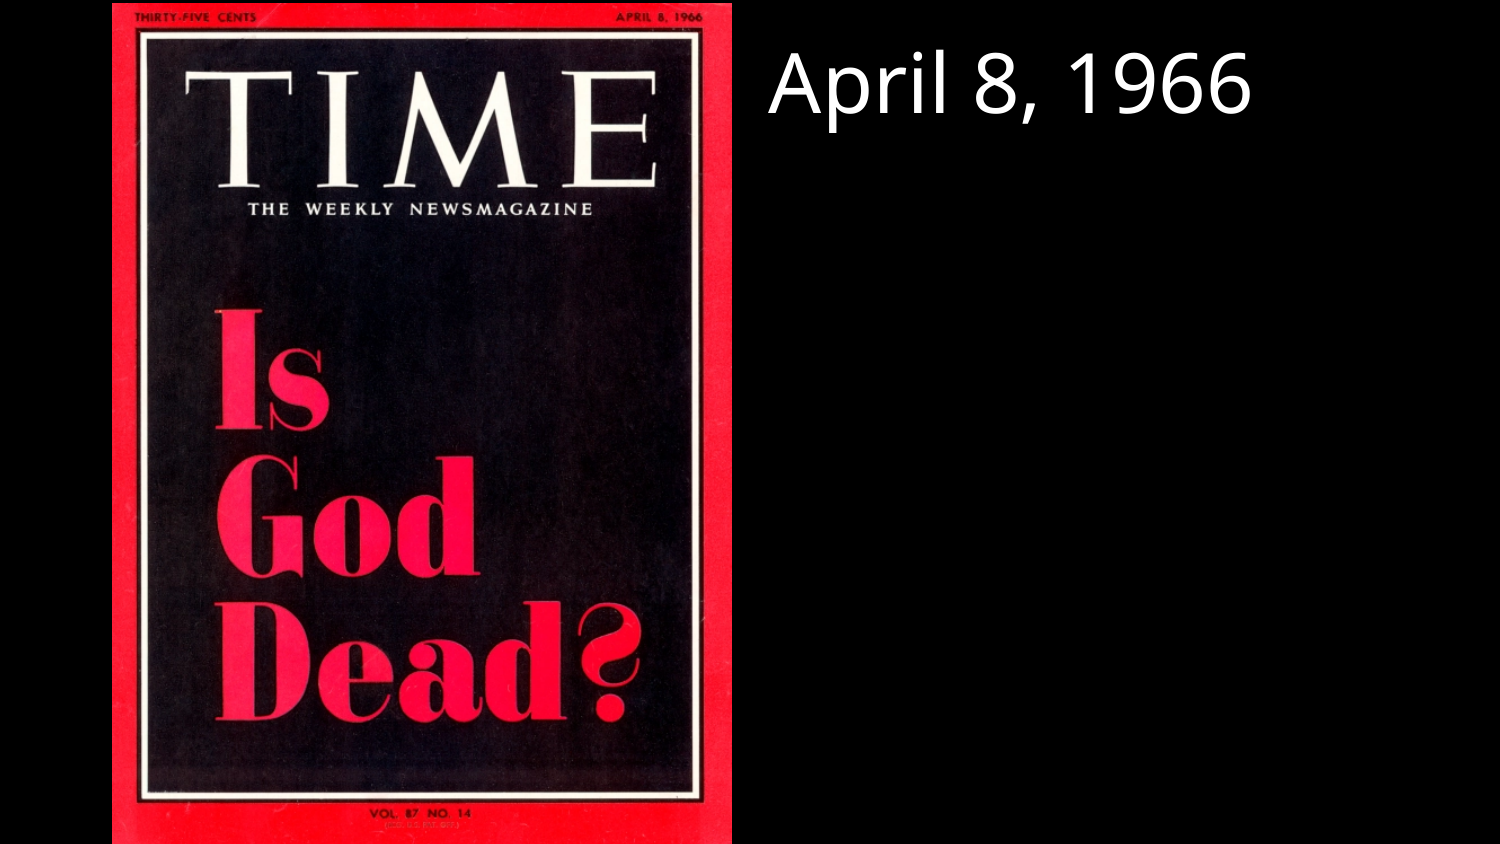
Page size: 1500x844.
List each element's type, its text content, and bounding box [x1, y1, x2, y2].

subtitle April 8, 1966 [733, 34, 1450, 797]
picture [112, 3, 733, 844]
